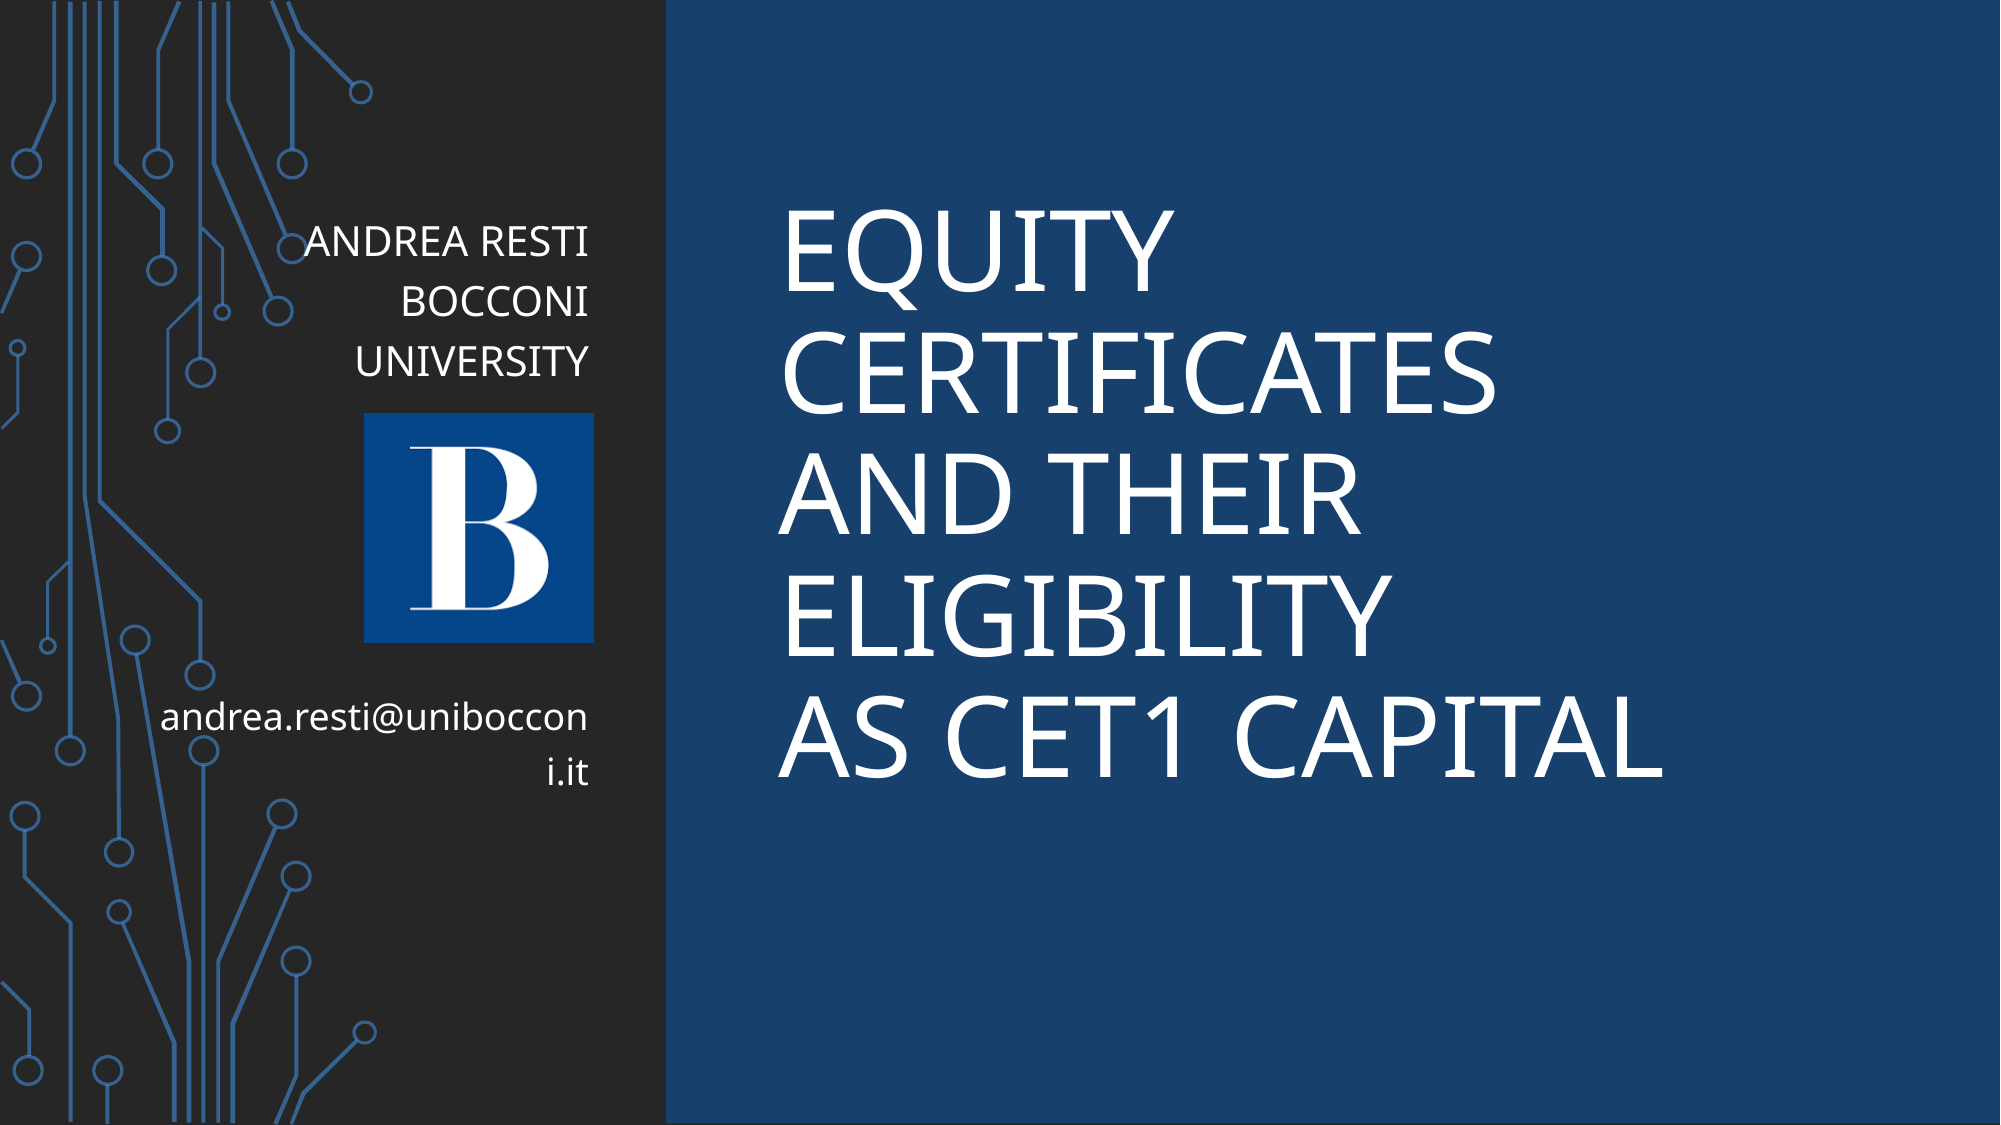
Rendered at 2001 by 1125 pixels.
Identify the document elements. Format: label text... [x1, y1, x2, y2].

text_box [665, 0, 2000, 1124]
picture [364, 413, 594, 643]
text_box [0, 0, 379, 1125]
text_box [379, 0, 2000, 1125]
title EQUITY CERTIFICATES AND THEIR ELIGIBILITY AS CET1 CAPITAL [763, 158, 1750, 839]
subtitle ANDREA RESTI BOCCONI UNIVERSITY andrea.resti@unibocconi.it [382, 158, 605, 839]
